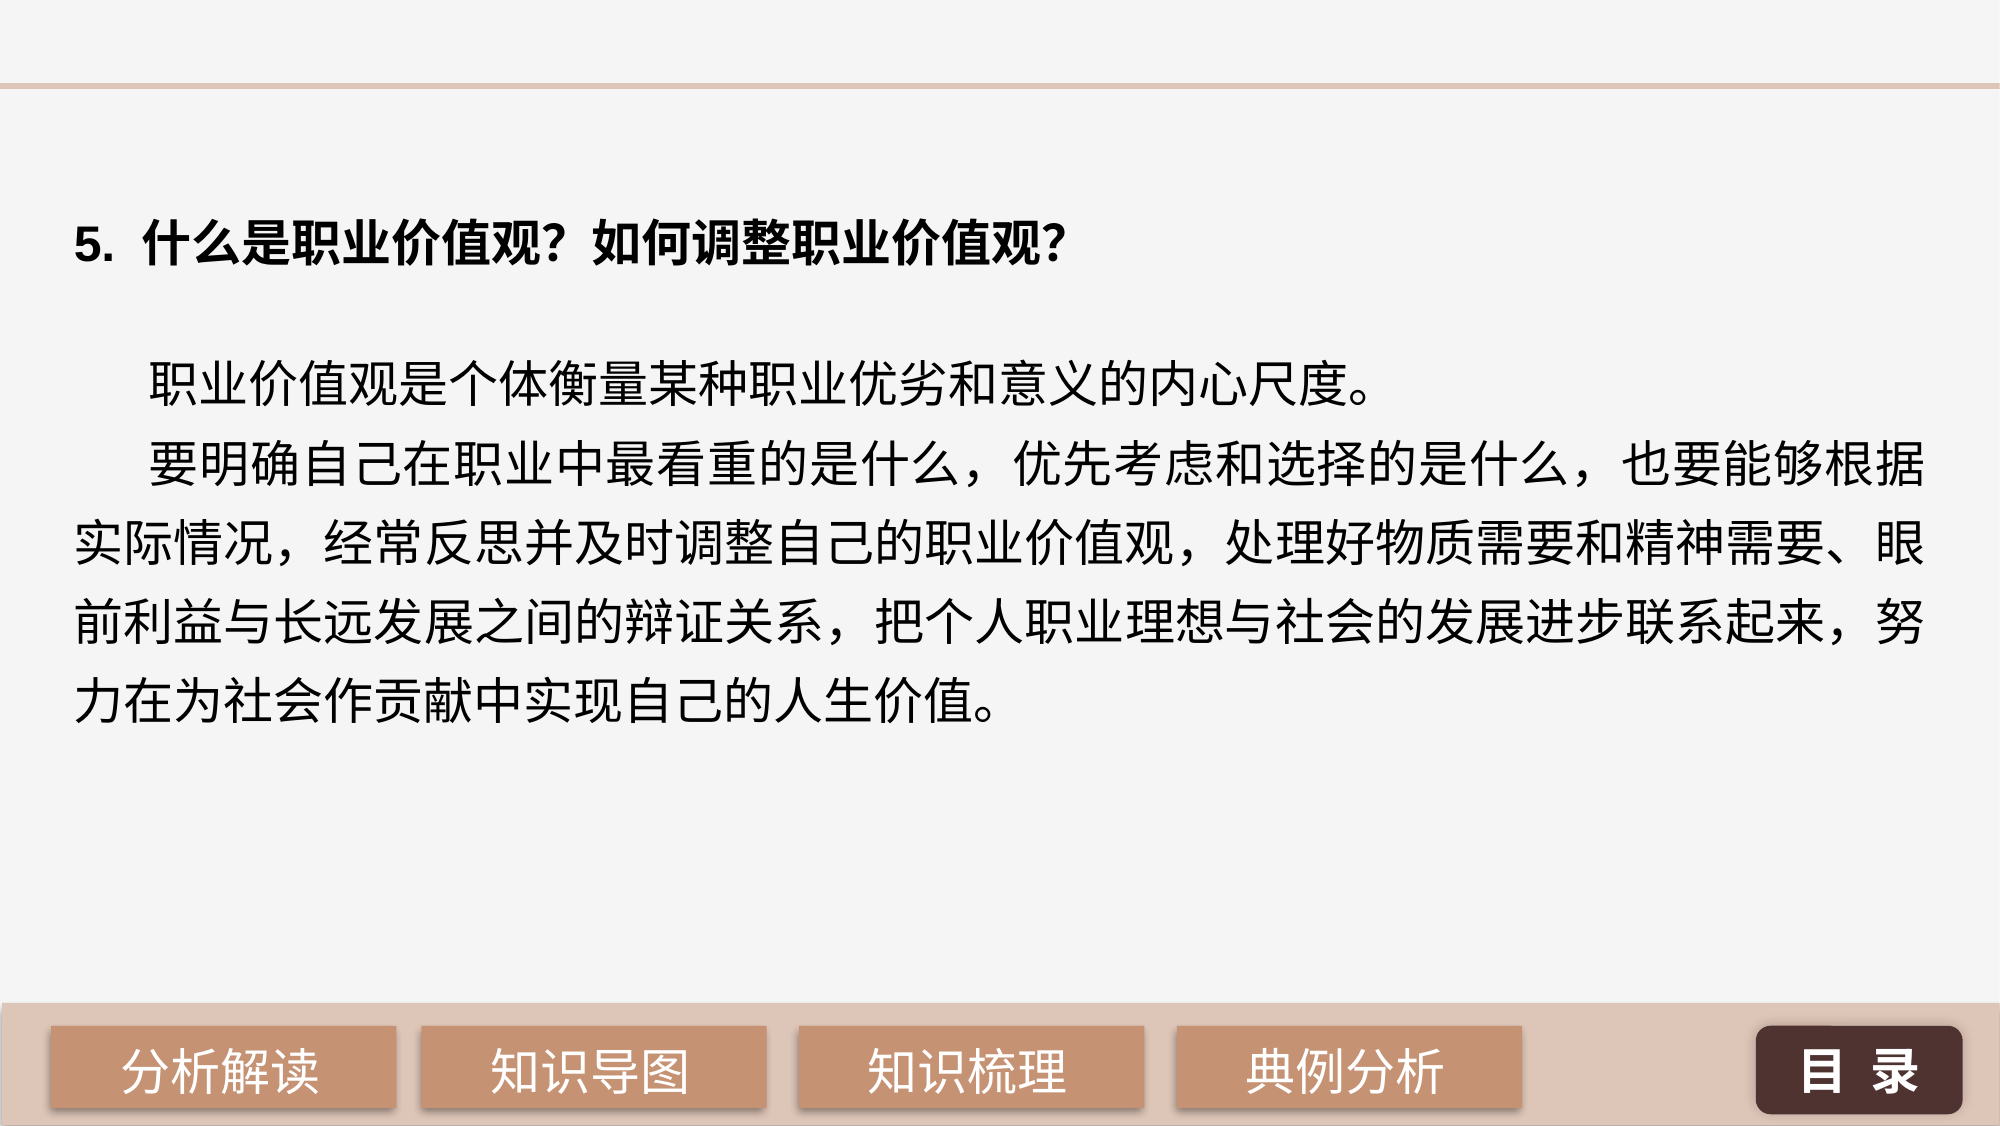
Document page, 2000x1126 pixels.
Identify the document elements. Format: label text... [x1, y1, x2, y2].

text_box 职业价值观是个体衡量某种职业优劣和意义的内心尺度。 要明确自己在职业中最看重的是什么，优先考虑和选择的是什么，也要能够根据实际情况，经常反思并及时调整自己的职业价值观，处理好物质需要和精神需要、眼前利益与长远发展之间的辩证关系，把个人职业理想与社会的发展进步联系起来，努力在为社会作贡献中实现自己的人生价值。 [58, 326, 1940, 737]
text_box 5. 什么是职业价值观？如何调整职业价值观？ [58, 184, 1940, 279]
